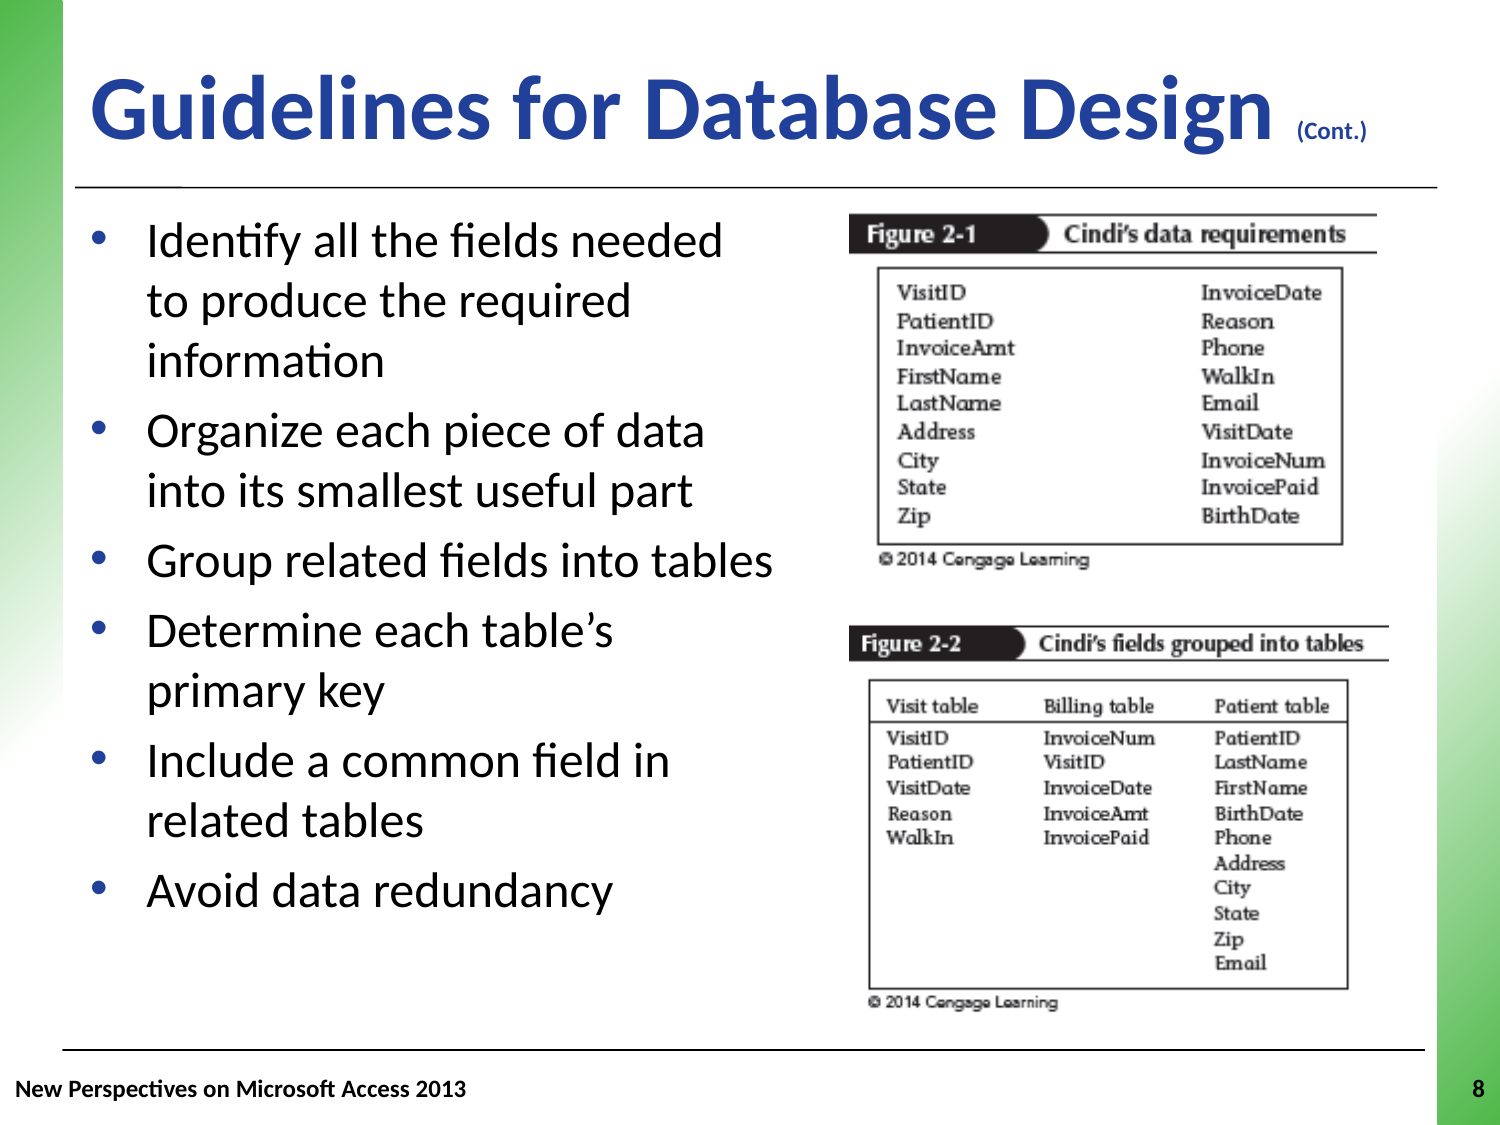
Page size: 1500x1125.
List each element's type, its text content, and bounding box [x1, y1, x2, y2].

picture [849, 612, 1389, 1040]
title Guidelines for Database Design (Cont.) [74, 24, 1438, 181]
footer New Perspectives on Microsoft Access 2013 [0, 1050, 1350, 1125]
picture [849, 199, 1377, 588]
list Identify all the fields needed to produce the required information Organize each piece of data into its smallest useful part Group related fields into tables Determine each table’s primary key Include a common field in related tables Avoid data redundancy [74, 199, 826, 1006]
slide_number 8 [1412, 1050, 1500, 1125]
